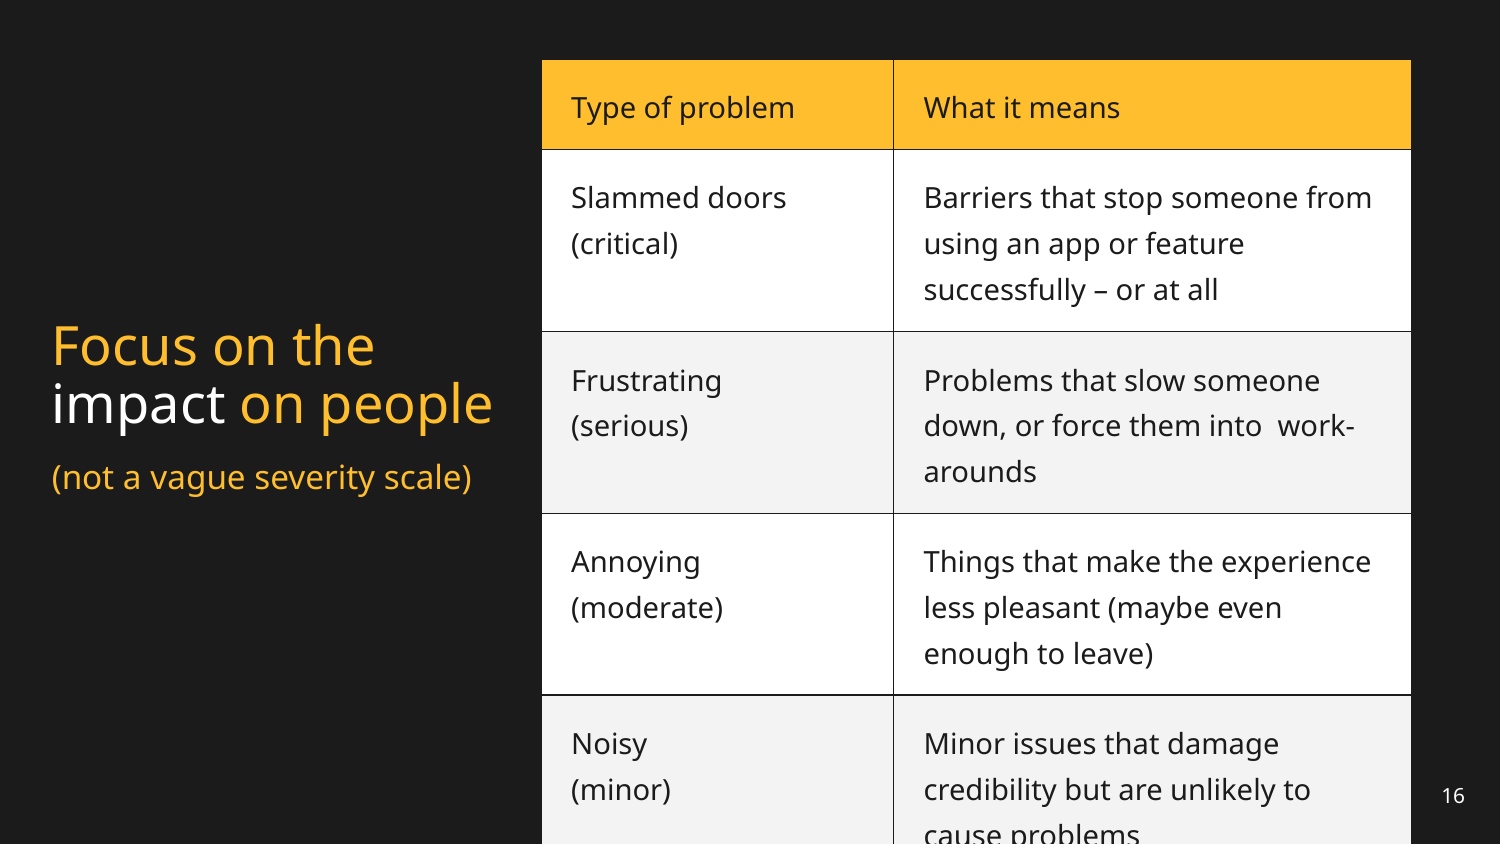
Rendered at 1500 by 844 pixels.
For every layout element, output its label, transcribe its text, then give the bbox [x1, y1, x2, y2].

slide_number 16 [1389, 764, 1480, 830]
table_cell Noisy (minor) [542, 696, 893, 844]
table_cell Problems that slow someone down, or force them into work-arounds [894, 332, 1411, 513]
table_cell Slammed doors (critical) [542, 150, 893, 331]
title Focus on the impact on people (not a vague severity scale) [36, 274, 540, 504]
table_header Type of problem [542, 60, 893, 149]
table_cell Things that make the experience less pleasant (maybe even enough to leave) [894, 514, 1411, 694]
table_cell Frustrating (serious) [542, 332, 893, 513]
table_cell Annoying (moderate) [542, 514, 893, 694]
table_header What it means [894, 60, 1411, 149]
table_cell Barriers that stop someone from using an app or feature successfully – or at all [894, 150, 1411, 331]
table_cell Minor issues that damage credibility but are unlikely to cause problems [894, 696, 1411, 844]
